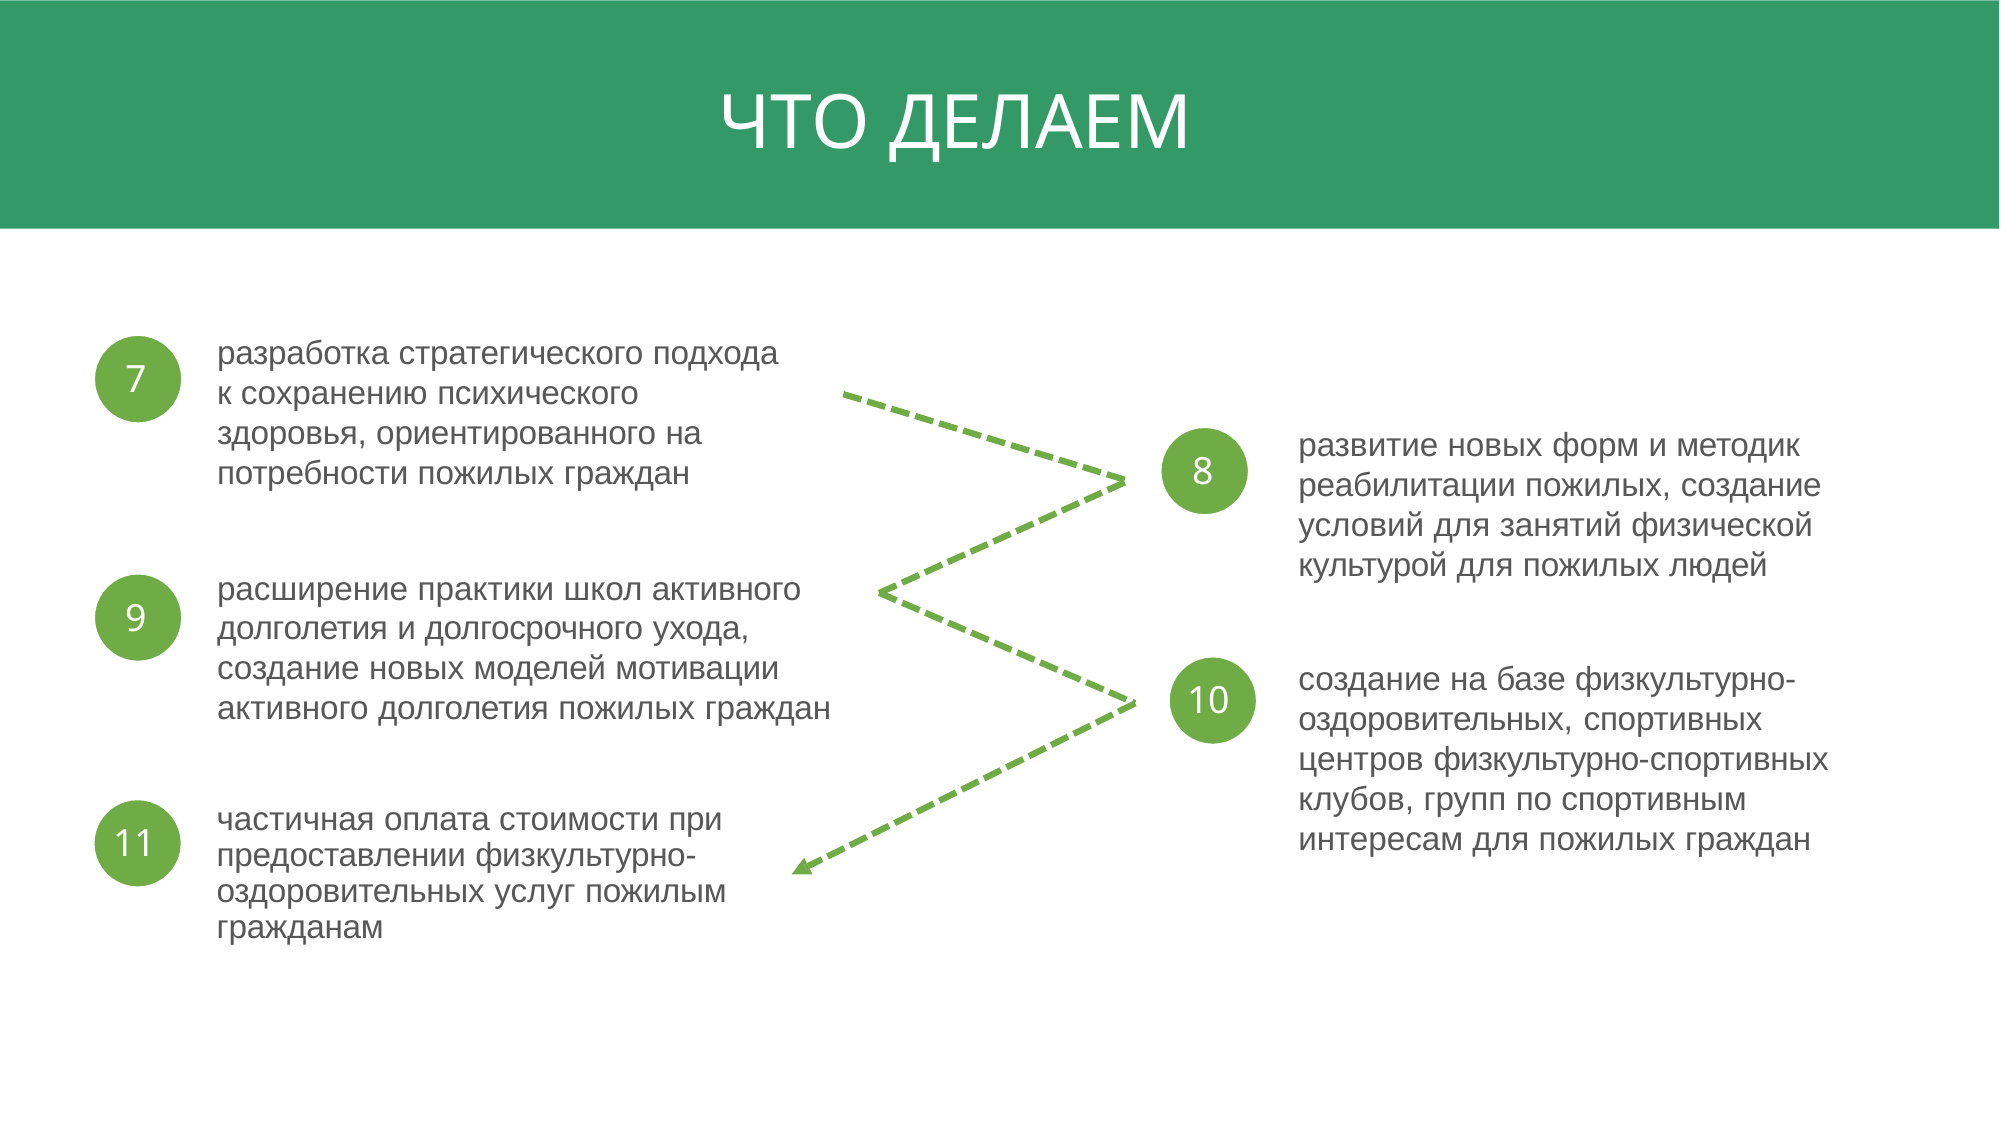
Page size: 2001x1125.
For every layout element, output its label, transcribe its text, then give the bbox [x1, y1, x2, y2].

text_box расширение практики школ активного долголетия и долгосрочного ухода, создание новых моделей мотивации активного долголетия пожилых граждан [215, 564, 786, 727]
text_box [0, 0, 2000, 229]
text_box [84, 790, 191, 897]
text_box развитие новых форм и методик реабилитации пожилых, создание условий для занятий физической культурой для пожилых людей [1296, 420, 1831, 583]
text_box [791, 390, 1139, 875]
text_box частичная оплата стоимости при предоставлении физкультурно- оздоровительных услуг пожилым гражданам [214, 796, 735, 946]
text_box разработка стратегического подхода к сохранению психического здоровья, ориентированного на потребности пожилых граждан [214, 329, 789, 491]
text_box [85, 326, 192, 433]
text_box создание на базе физкультурно- оздоровительных, спортивных центров физкультурно-спортивных клубов, групп по спортивным интересам для пожилых граждан [1296, 655, 1842, 858]
title ЧТО ДЕЛАЕМ [148, 32, 1852, 262]
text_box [1151, 418, 1258, 525]
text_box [85, 564, 192, 671]
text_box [1159, 647, 1266, 754]
